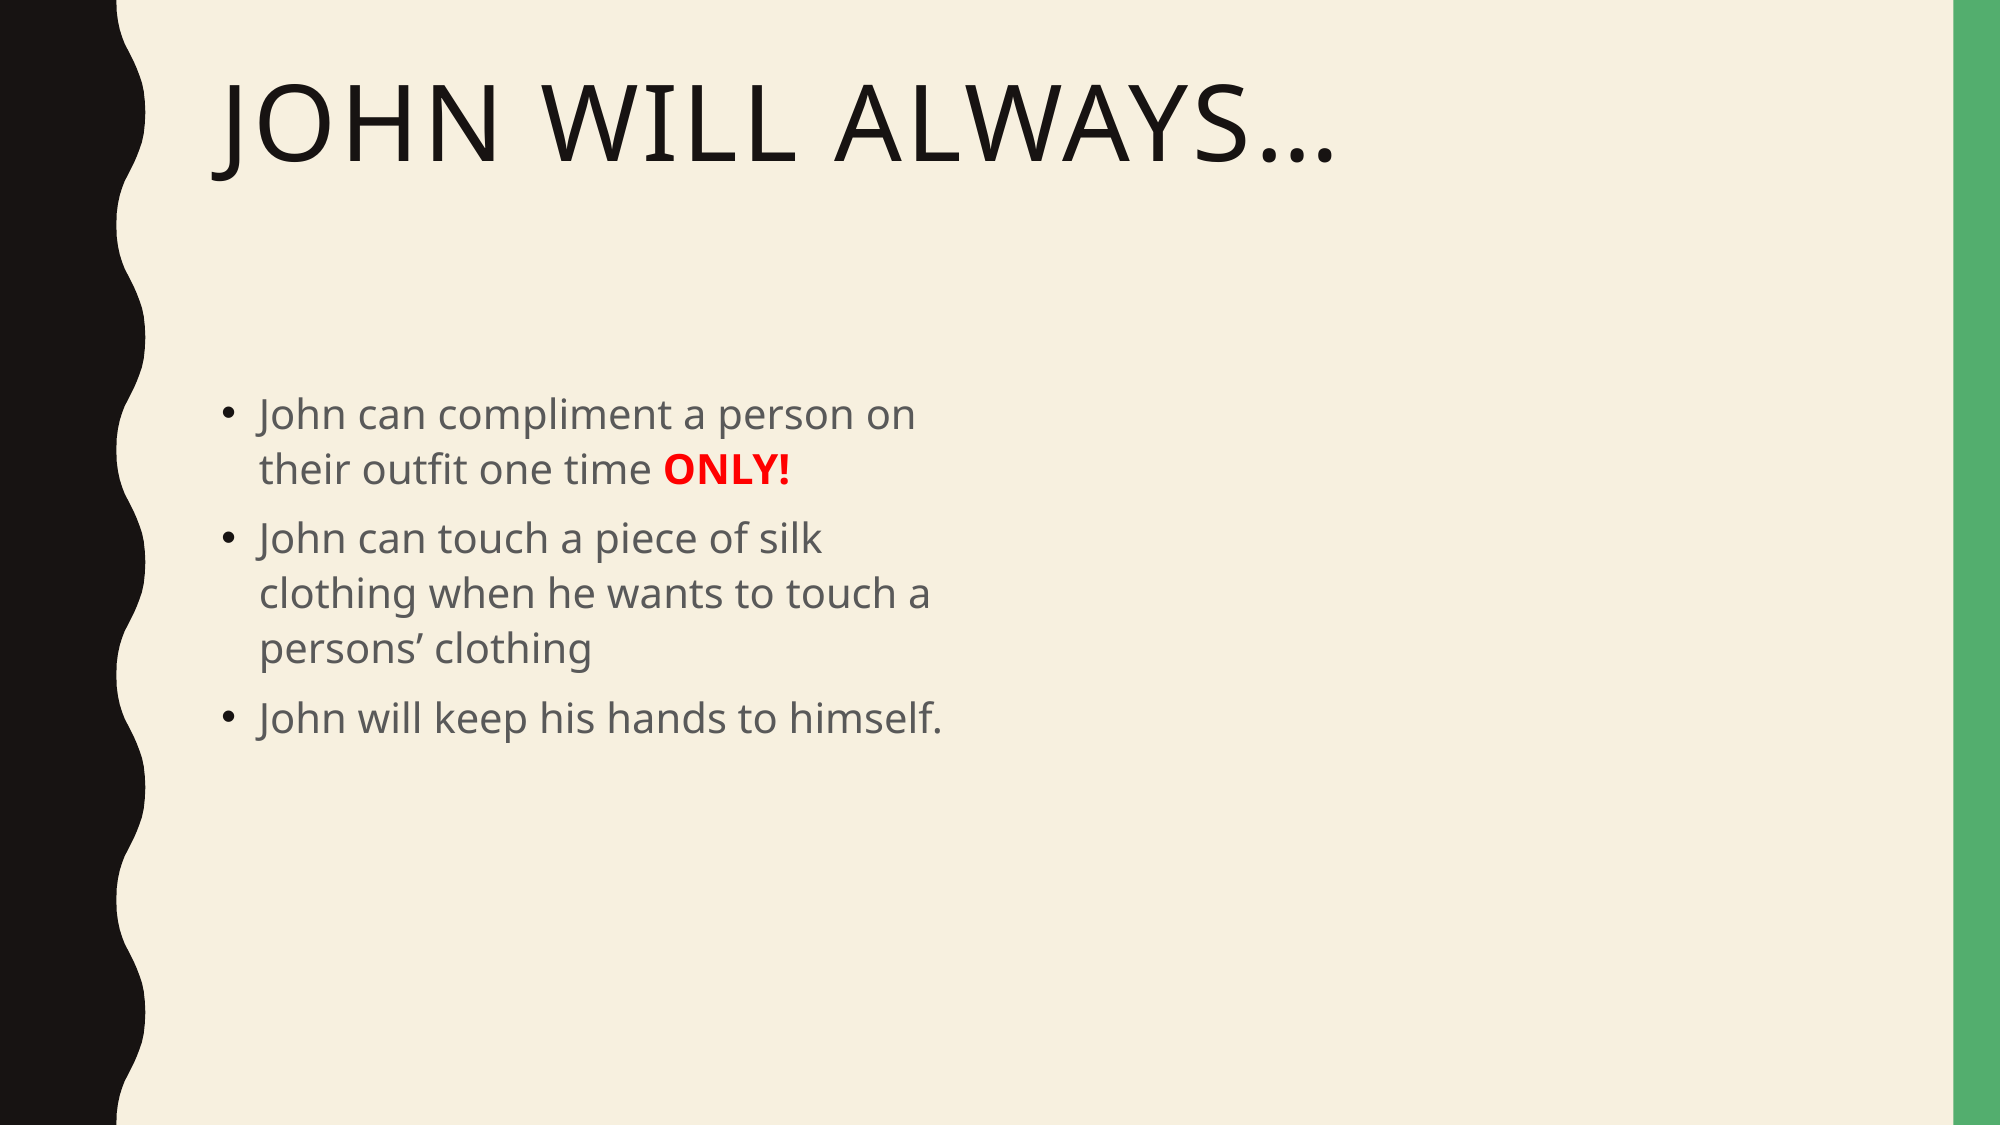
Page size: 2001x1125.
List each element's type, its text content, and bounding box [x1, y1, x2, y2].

title John will always… [205, 62, 1875, 308]
list John can compliment a person on their outfit one time ONLY! John can touch a piece of silk clothing when he wants to touch a persons’ clothing John will keep his hands to himself. [206, 375, 994, 969]
